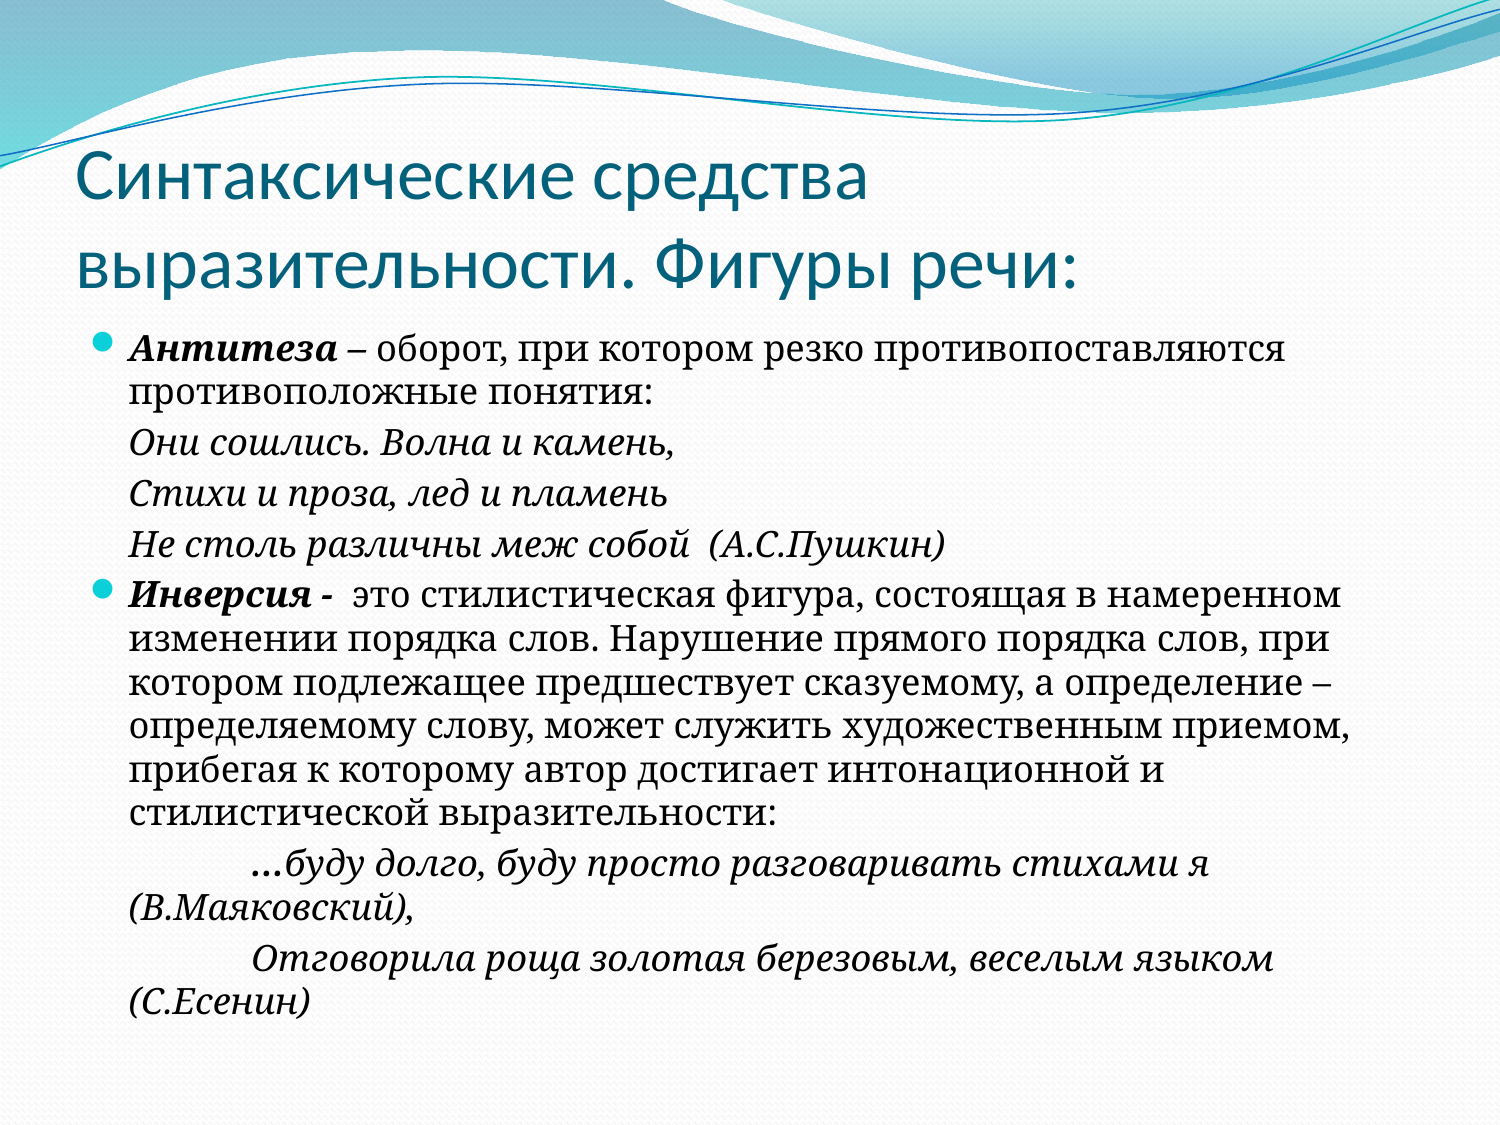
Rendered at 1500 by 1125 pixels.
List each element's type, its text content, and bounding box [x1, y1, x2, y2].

title Синтаксические средства выразительности. Фигуры речи: [75, 115, 1425, 303]
list Антитеза – оборот, при котором резко противопоставляются противоположные понятия: Они сошлись. Волна и камень, Стихи и проза, лед и пламень Не столь различны меж собой (А.С.Пушкин) Инверсия - это стилистическая фигура, состоящая в намеренном изменении порядка слов. Нарушение прямого порядка слов, при котором подлежащее предшествует сказуемому, а определение – определяемому слову, может служить художественным приемом, прибегая к которому автор достигает интонационной и стилистической выразительности: …буду долго, буду просто разговаривать стихами я (В.Маяковский), Отговорила роща золотая березовым, веселым языком (С.Есенин) [75, 317, 1425, 1038]
